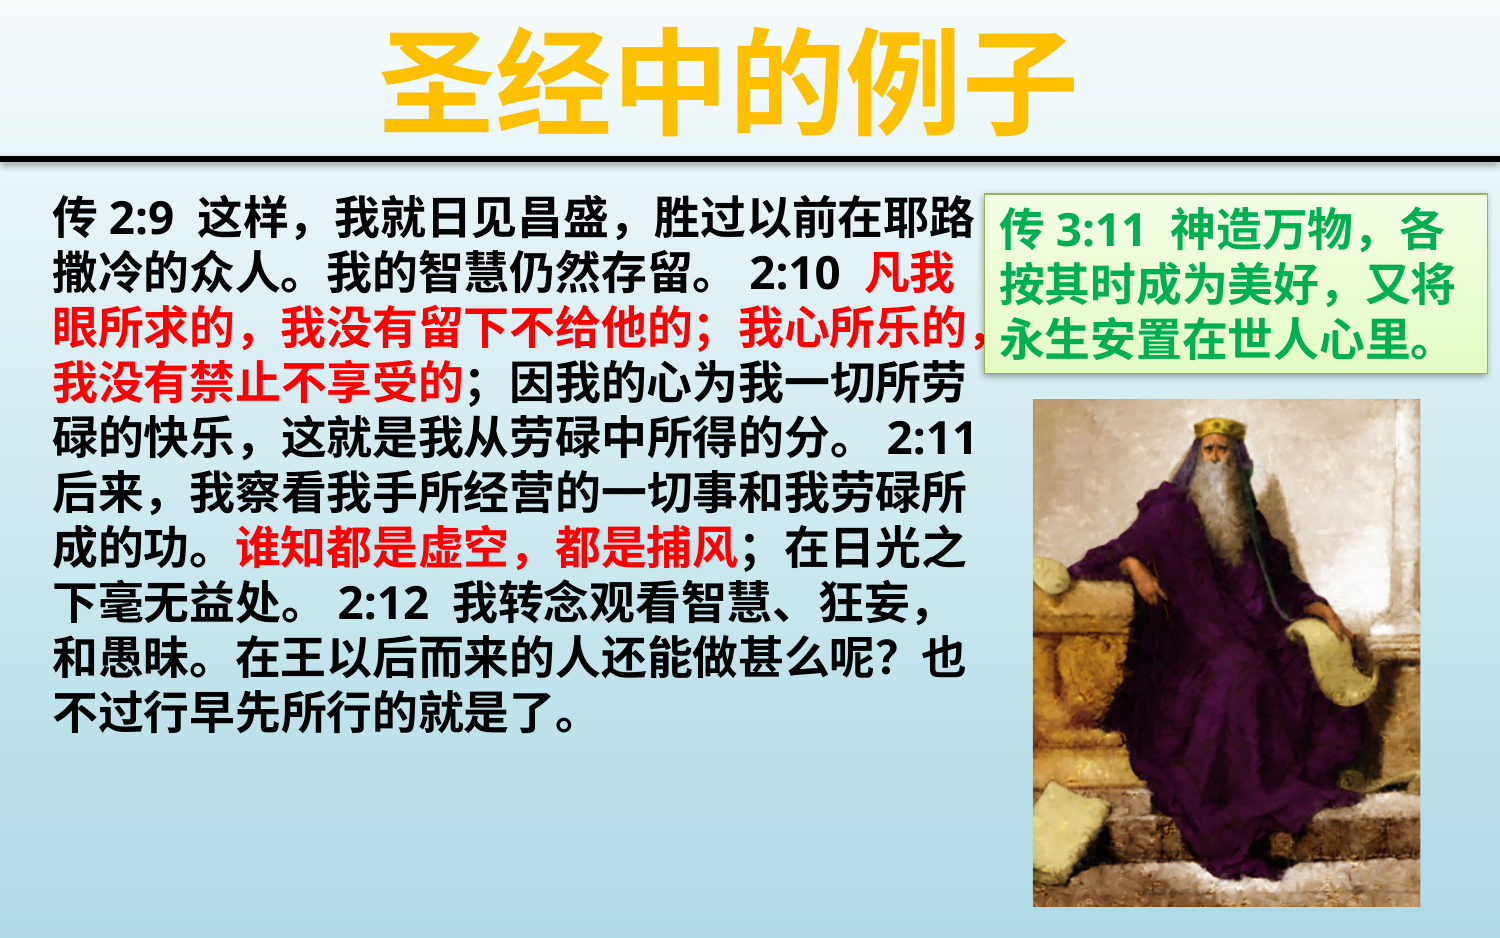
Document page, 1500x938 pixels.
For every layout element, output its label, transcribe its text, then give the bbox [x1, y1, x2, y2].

text_box 传3:11 神造万物，各按其时成为美好，又将永生安置在世人心里。 [984, 193, 1488, 374]
text_box 圣经中的例子 [364, 2, 1300, 154]
picture [1032, 399, 1421, 907]
text_box 传2:9 这样，我就日见昌盛，胜过以前在耶路撒冷的众人。我的智慧仍然存留。2:10 凡我眼所求的，我没有留下不给他的；我心所乐的，我没有禁止不享受的；因我的心为我一切所劳碌的快乐，这就是我从劳碌中所得的分。2:11 后来，我察看我手所经营的一切事和我劳碌所成的功。谁知都是虚空，都是捕风；在日光之下毫无益处。2:12 我转念观看智慧、狂妄，和愚昧。在王以后而来的人还能做甚么呢？也不过行早先所行的就是了。 [37, 181, 1000, 746]
